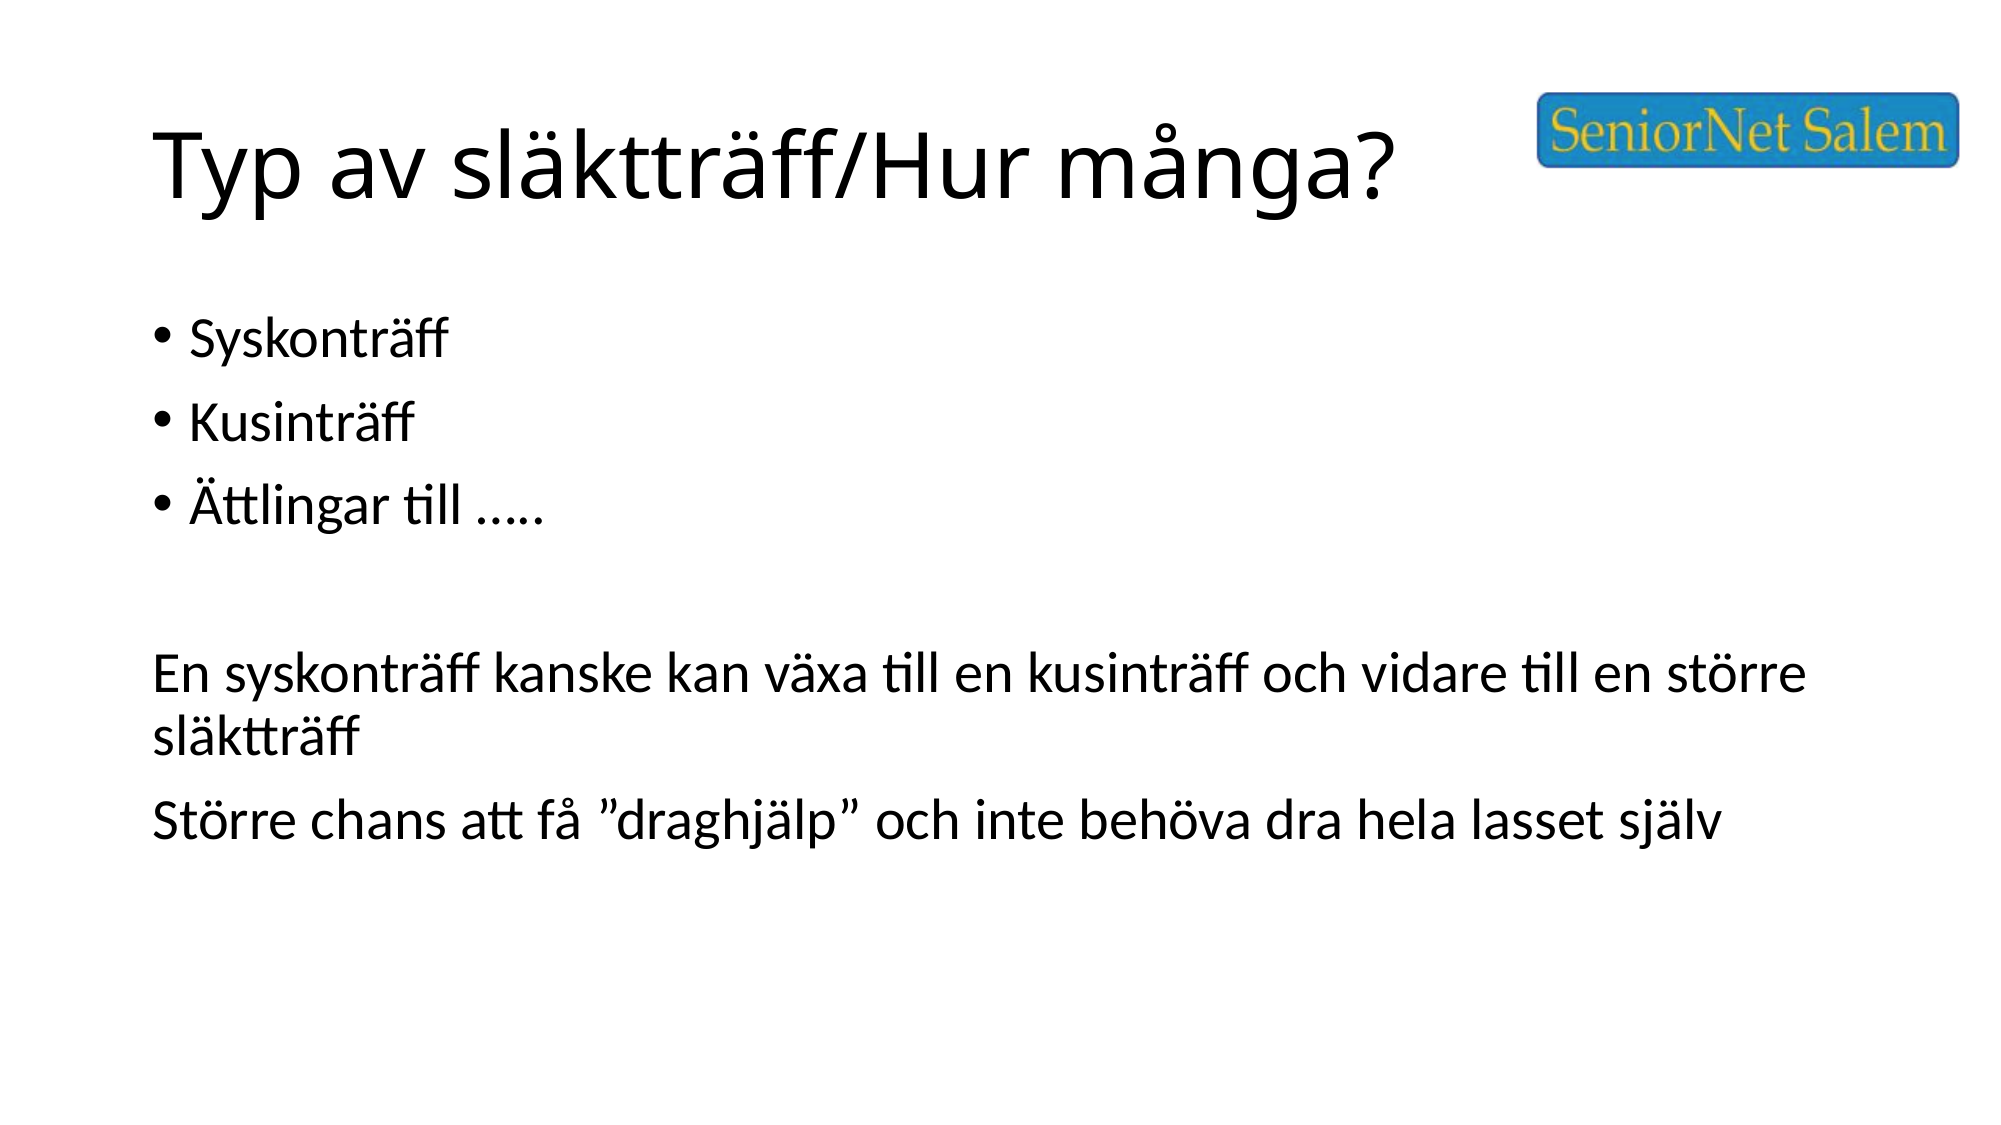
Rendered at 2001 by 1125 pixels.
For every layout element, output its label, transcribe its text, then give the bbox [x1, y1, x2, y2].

title Typ av släktträff/Hur många? [137, 59, 1863, 278]
picture [1531, 80, 1969, 184]
list Syskonträff Kusinträff Ättlingar till ….. En syskonträff kanske kan växa till en kusinträff och vidare till en större släktträff Större chans att få ”draghjälp” och inte behöva dra hela lasset själv [137, 299, 1863, 1014]
